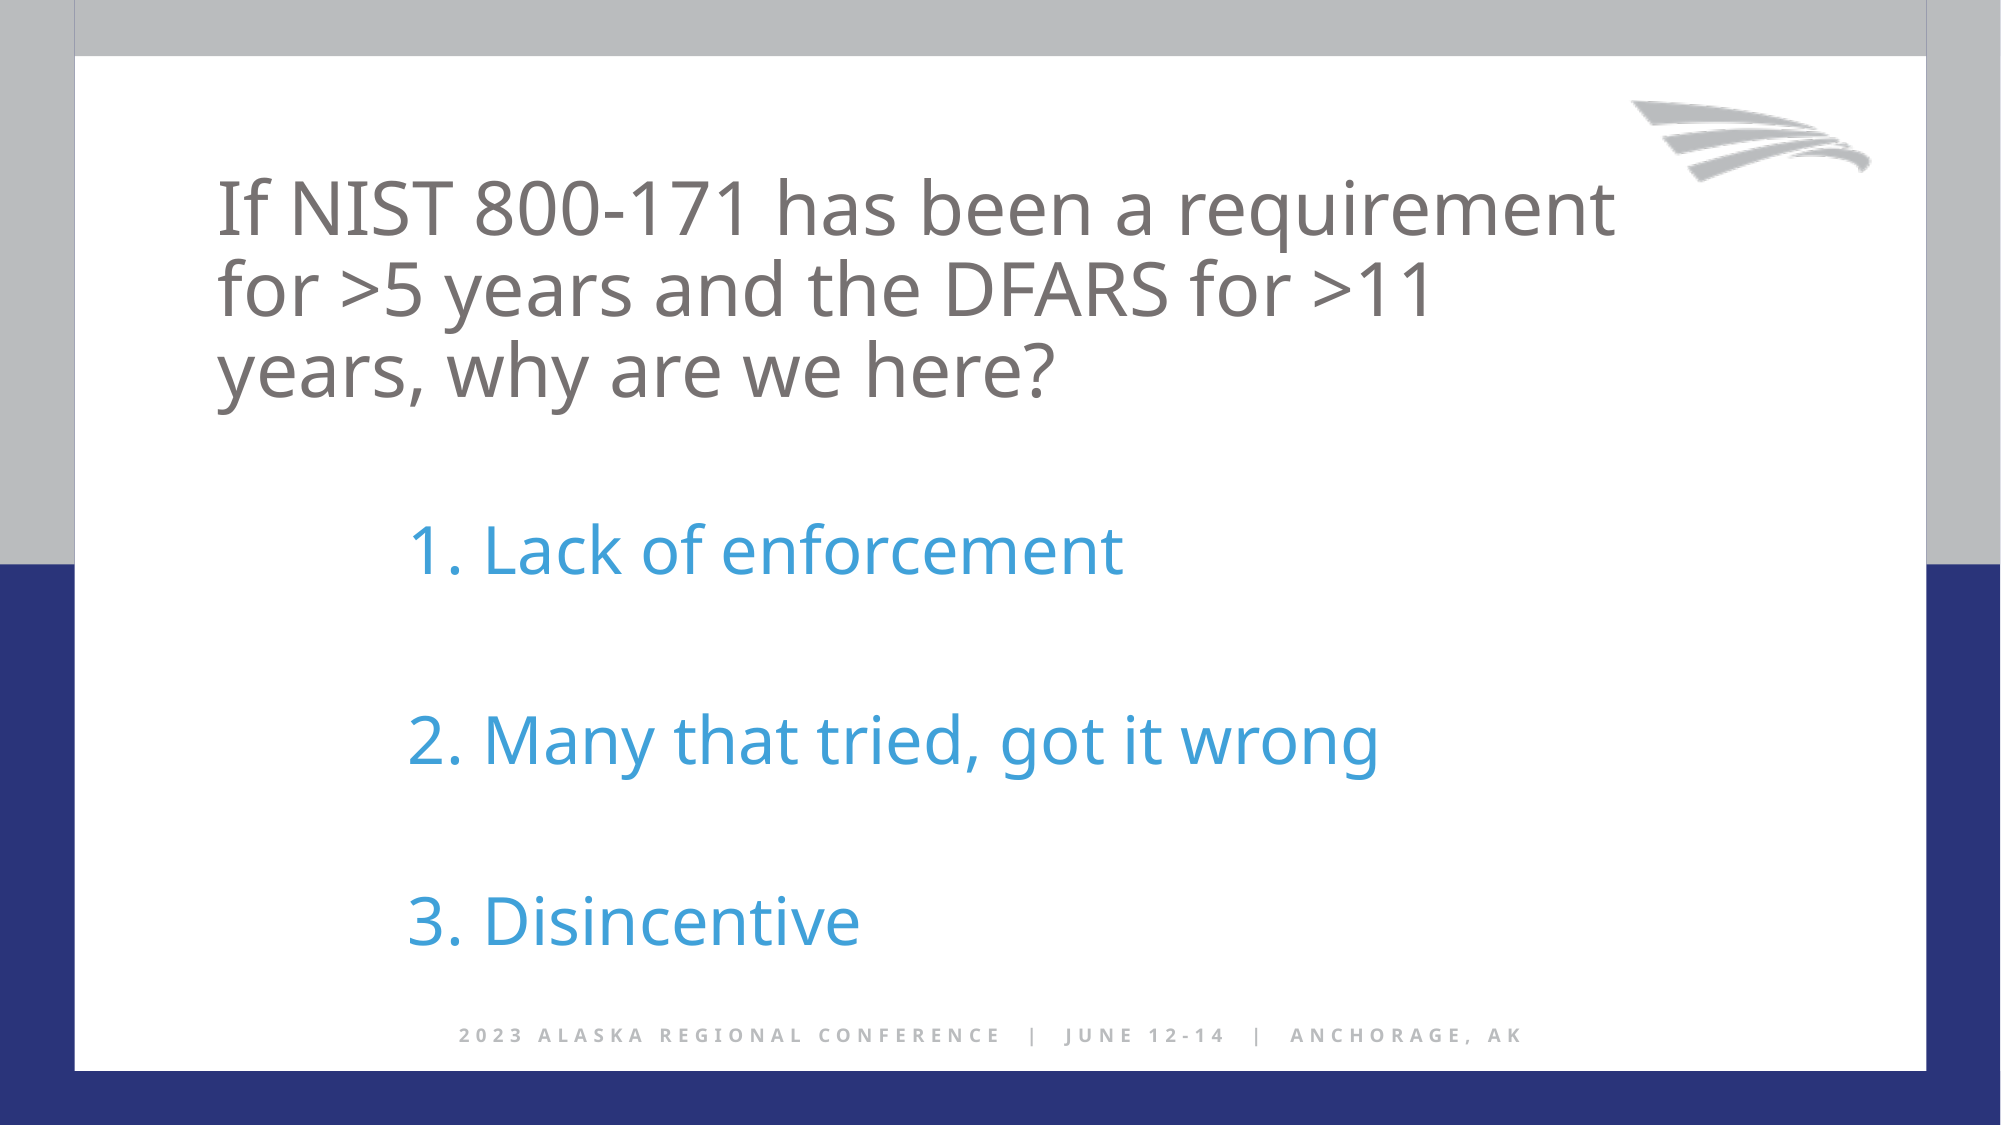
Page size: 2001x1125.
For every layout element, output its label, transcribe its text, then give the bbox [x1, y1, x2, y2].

text_box If NIST 800-171 has been a requirement for >5 years and the DFARS for >11 years, why are we here? [203, 163, 1670, 467]
picture [1559, 100, 1955, 236]
text_box Lack of enforcement Many that tried, got it wrong Disincentive [392, 501, 1802, 1039]
